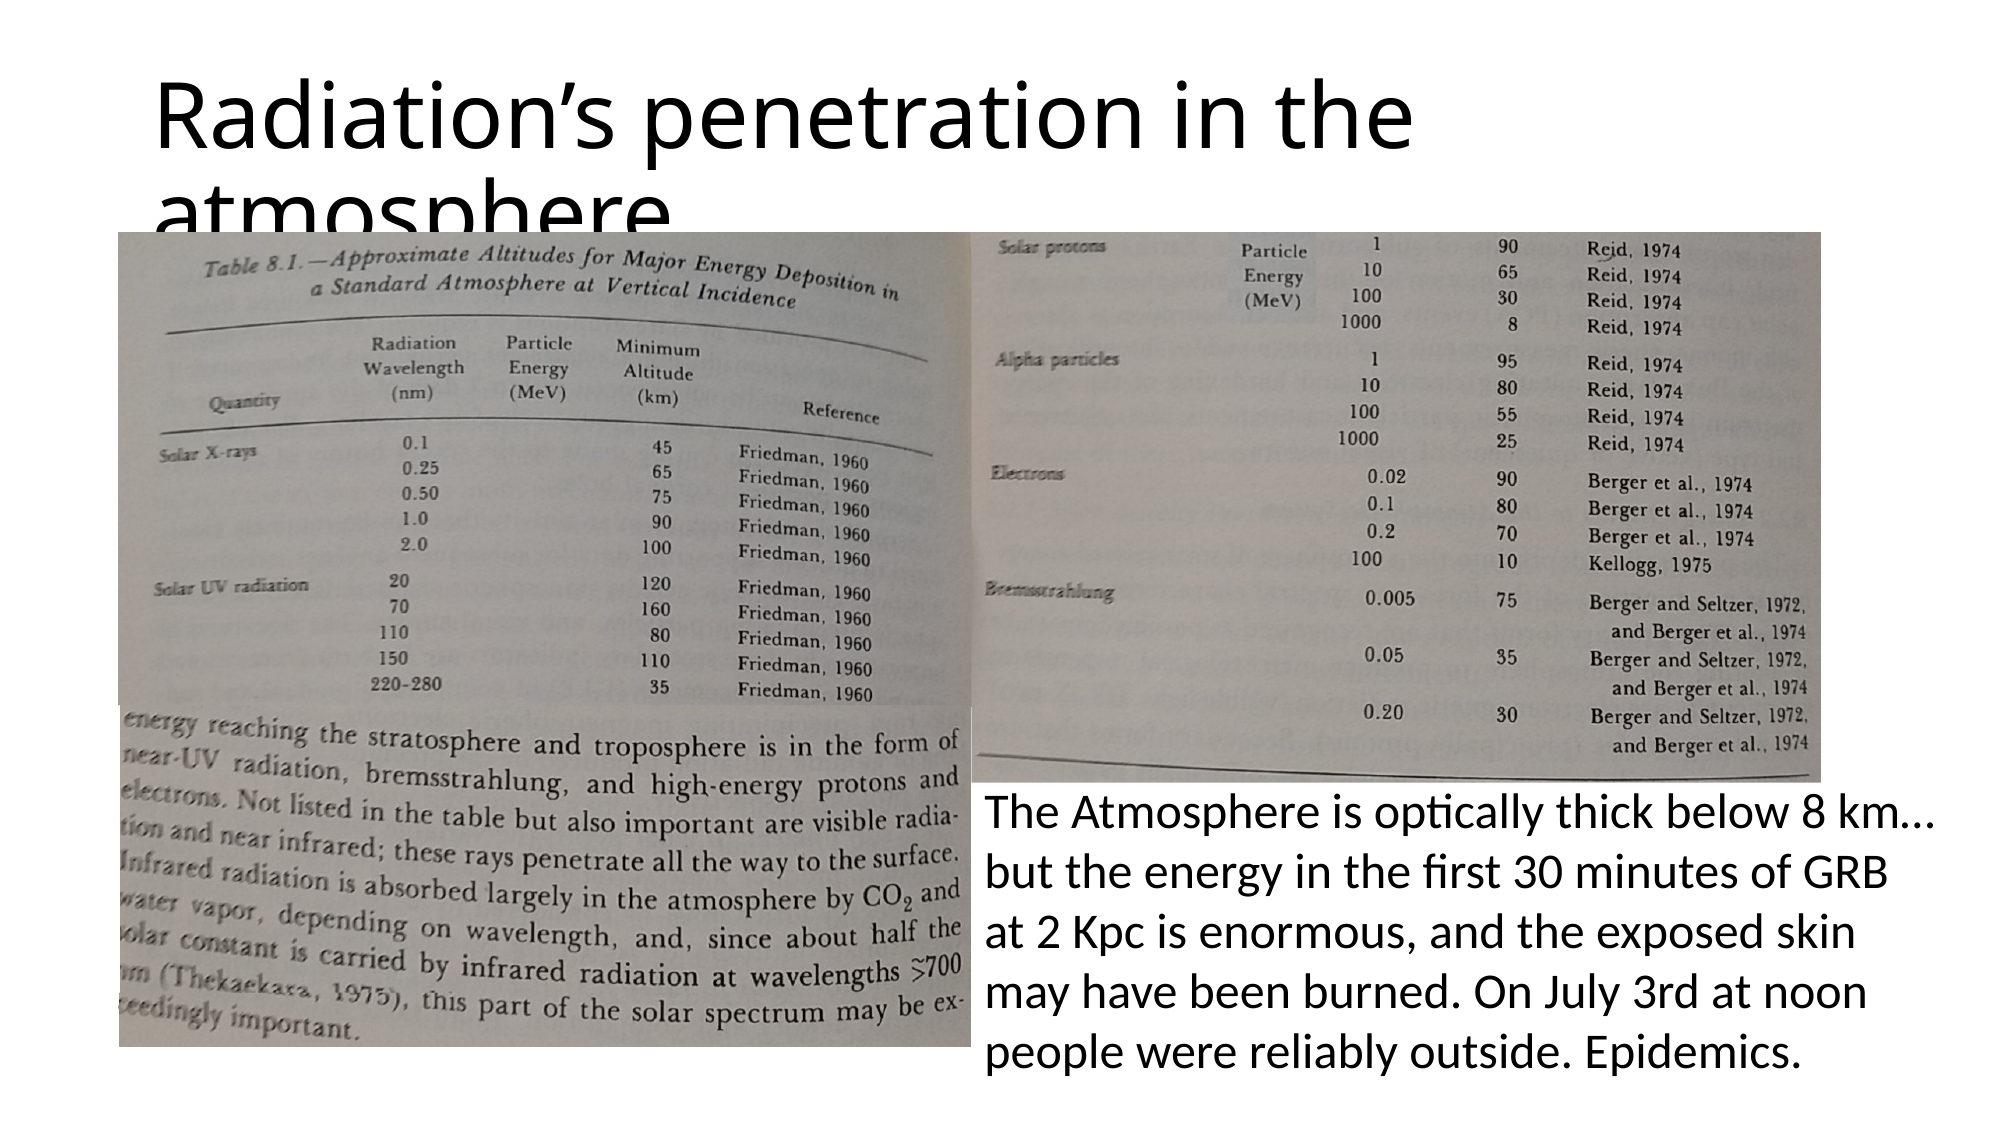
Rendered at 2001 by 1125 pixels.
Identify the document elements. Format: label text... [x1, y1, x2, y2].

text_box The Atmosphere is optically thick below 8 km… but the energy in the first 30 minutes of GRB at 2 Kpc is enormous, and the exposed skin may have been burned. On July 3rd at noon people were reliably outside. Epidemics. [969, 770, 1955, 1086]
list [118, 232, 1821, 1047]
title Radiation’s penetration in the atmosphere [137, 59, 1863, 278]
